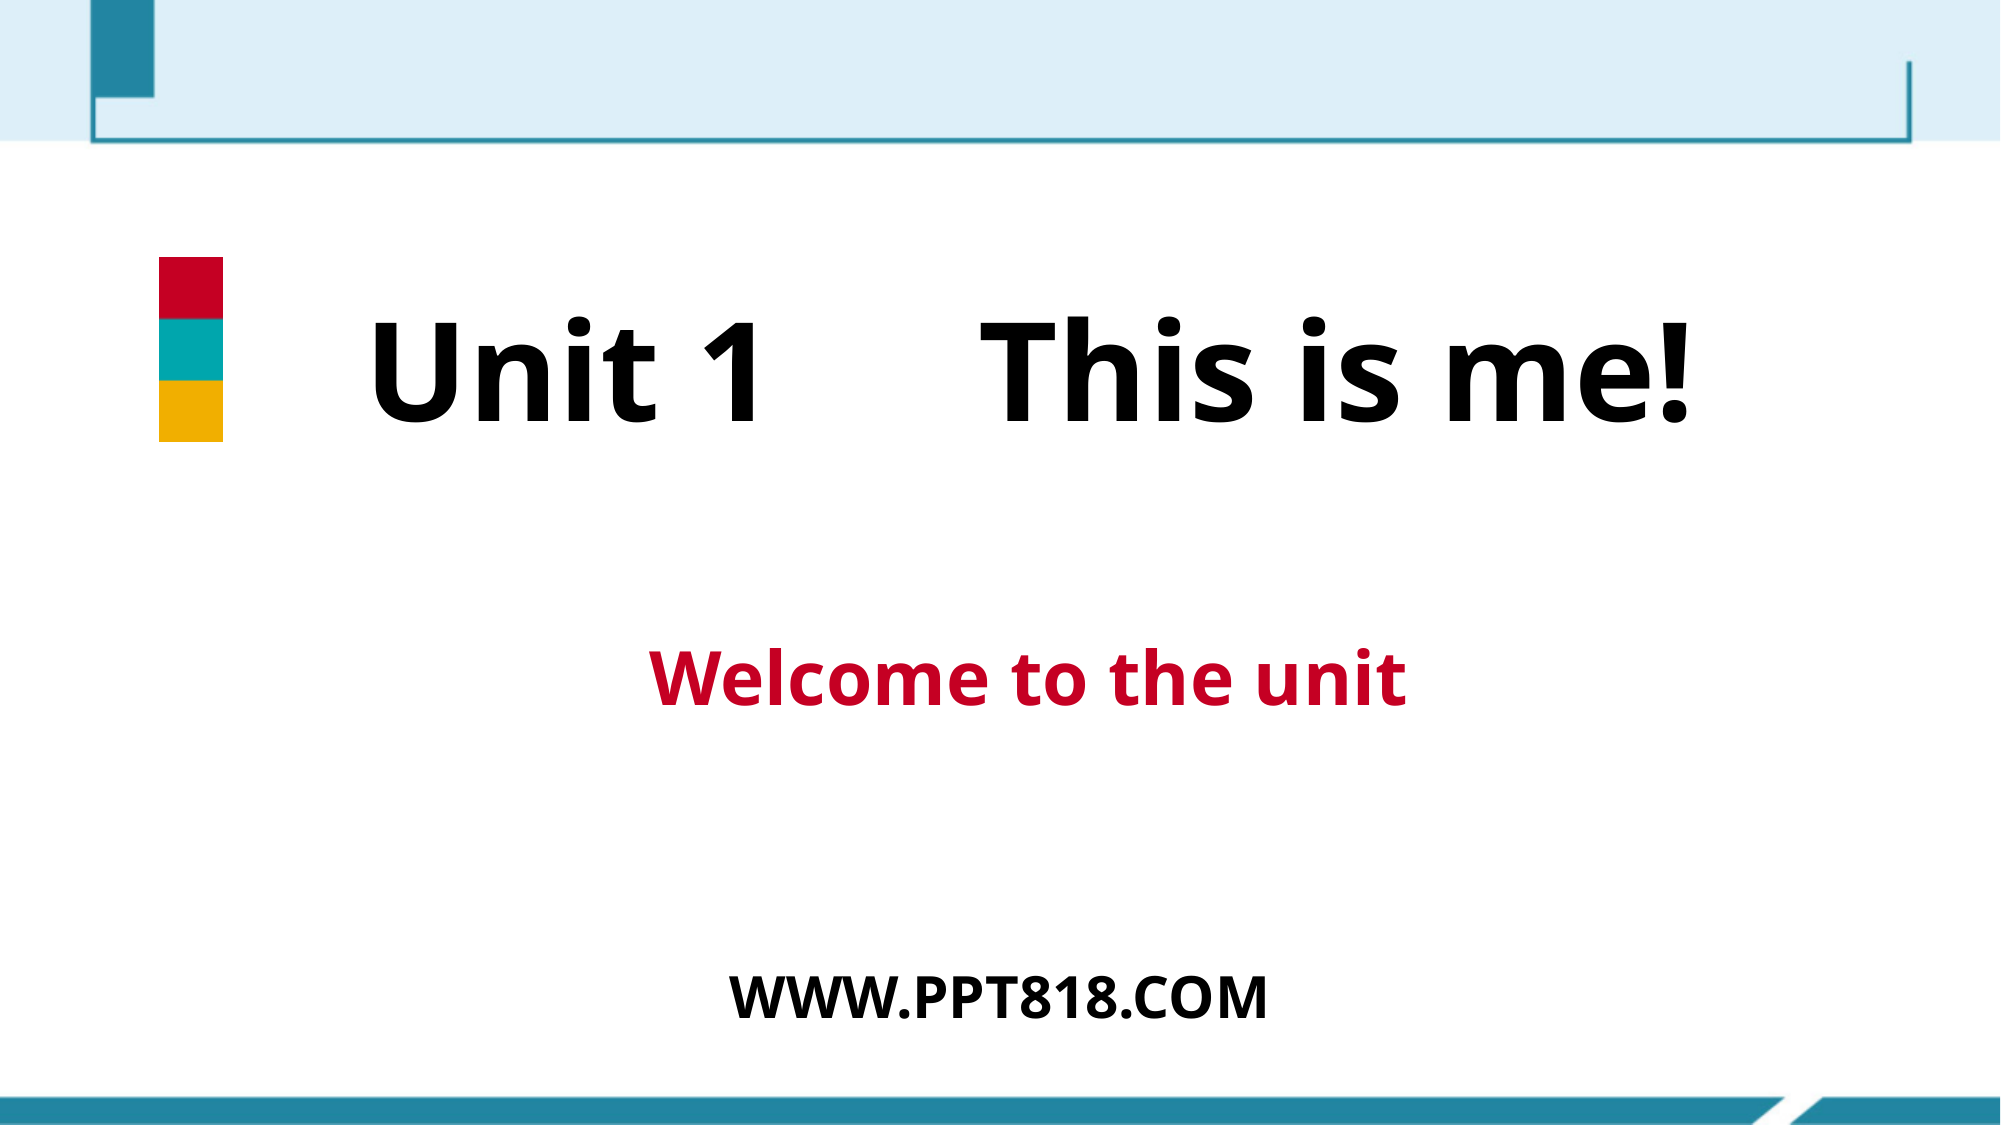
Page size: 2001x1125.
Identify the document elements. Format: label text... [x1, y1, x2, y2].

picture [0, 0, 2001, 1125]
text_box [245, 276, 1813, 729]
text_box WWW.PPT818.COM [0, 945, 2000, 1038]
